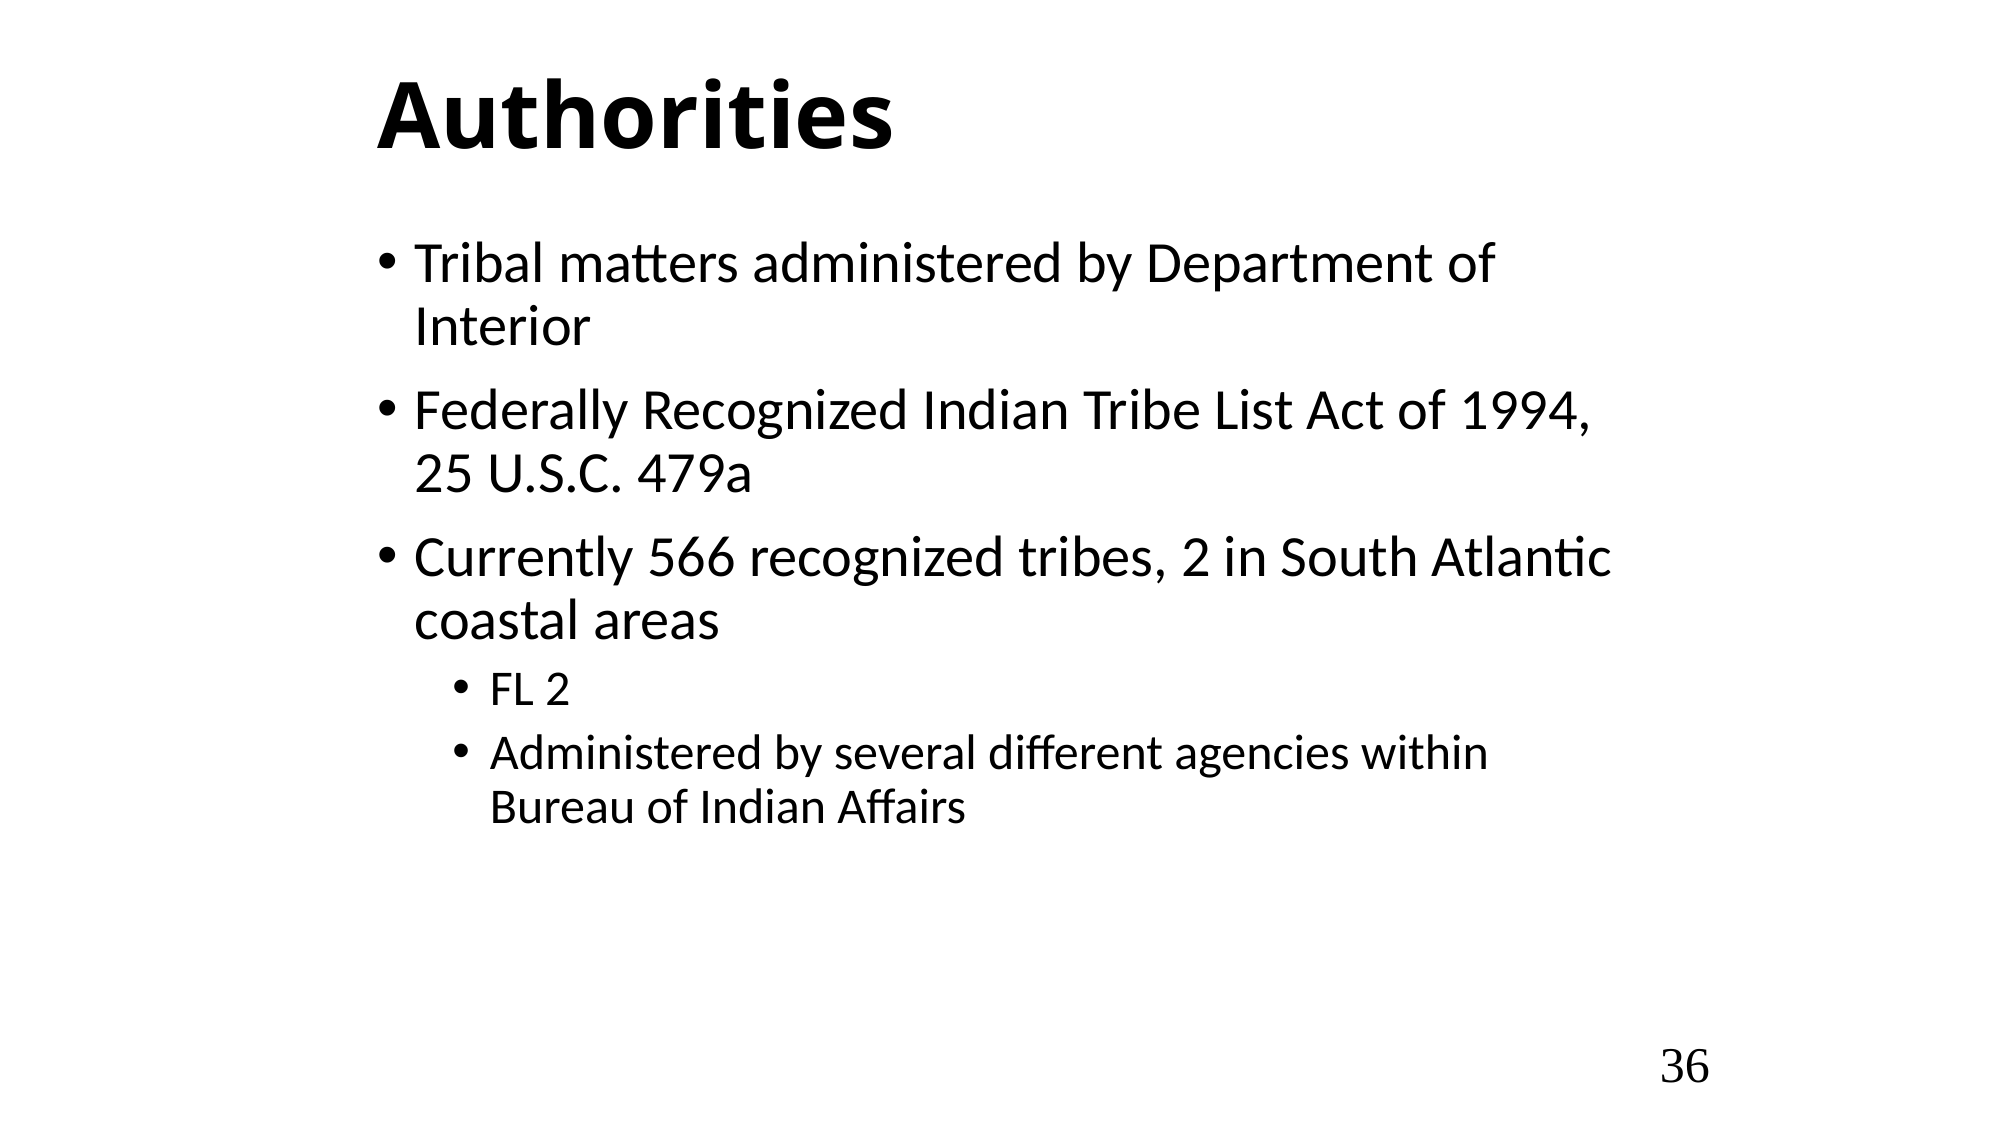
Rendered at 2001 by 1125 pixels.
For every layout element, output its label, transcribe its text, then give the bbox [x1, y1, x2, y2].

slide_number 36 [1412, 1025, 1725, 1100]
title Authorities [362, 24, 1638, 213]
list Tribal matters administered by Department of Interior Federally Recognized Indian Tribe List Act of 1994, 25 U.S.C. 479a Currently 566 recognized tribes, 2 in South Atlantic coastal areas FL 2 Administered by several different agencies within Bureau of Indian Affairs [362, 224, 1638, 900]
